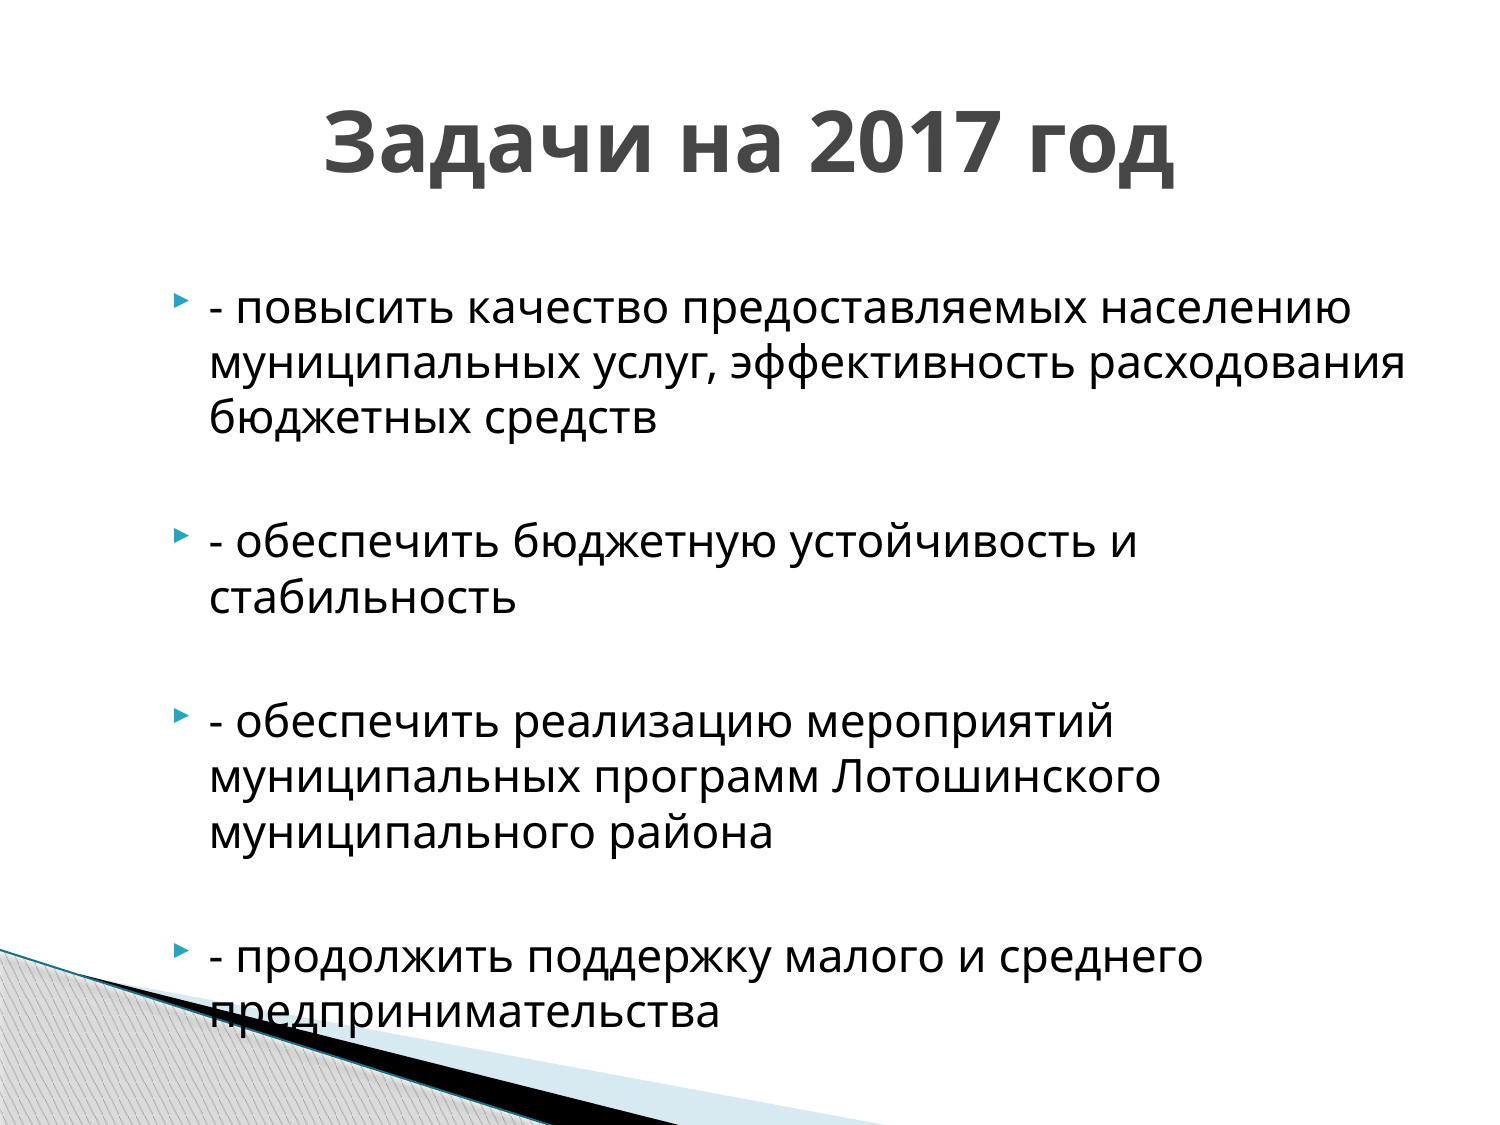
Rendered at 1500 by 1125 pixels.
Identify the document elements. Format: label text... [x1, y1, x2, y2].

title Задачи на 2017 год [75, 45, 1425, 233]
list - повысить качество предоставляемых населению муниципальных услуг, эффективность расходования бюджетных средств - обеспечить бюджетную устойчивость и стабильность - обеспечить реализацию мероприятий муниципальных программ Лотошинского муниципального района - продолжить поддержку малого и среднего предпринимательства [140, 269, 1425, 1055]
